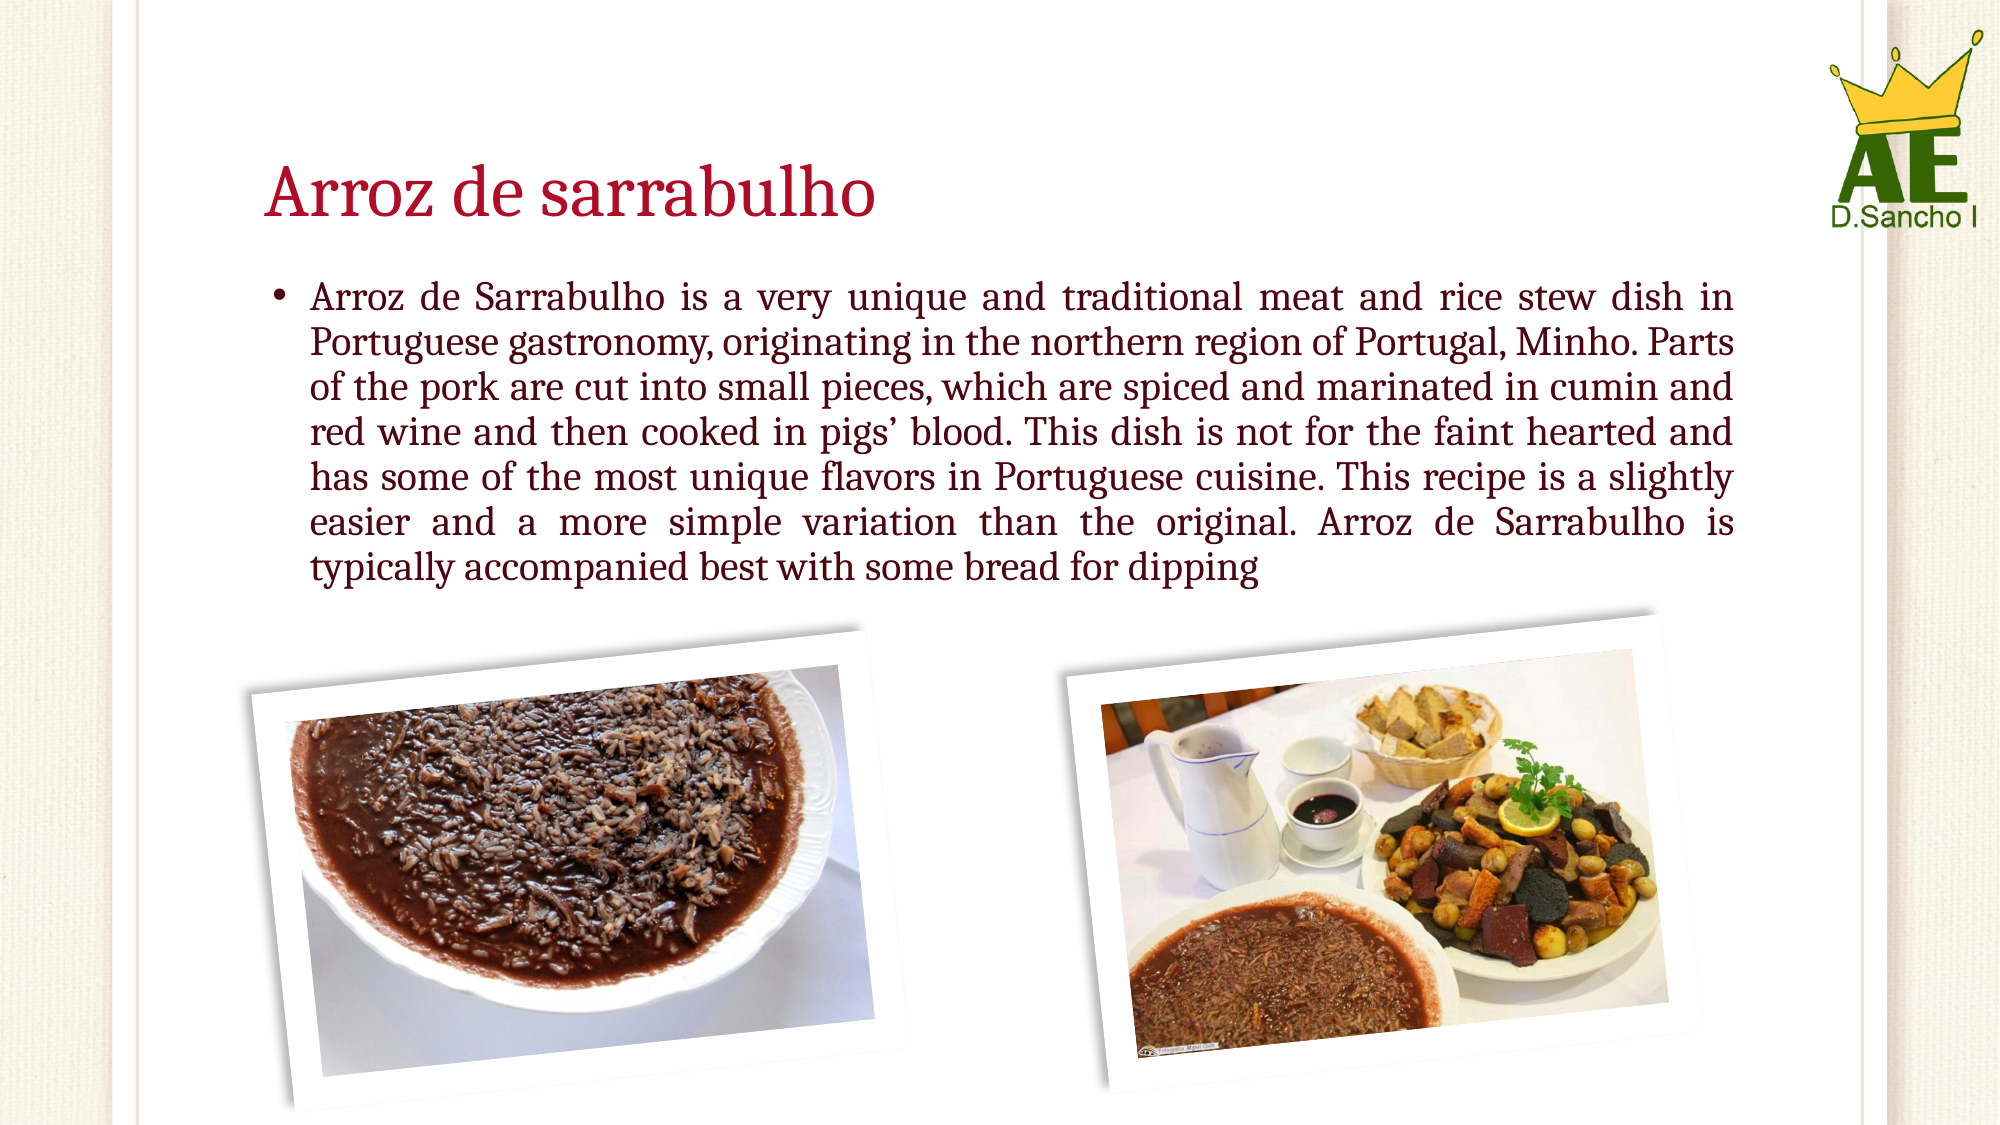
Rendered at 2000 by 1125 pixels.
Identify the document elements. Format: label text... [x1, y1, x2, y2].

picture [1101, 649, 1668, 1058]
picture [286, 665, 874, 1076]
title Arroz de sarrabulho [249, 52, 1750, 240]
picture [1817, 0, 2000, 1125]
list Arroz de Sarrabulho is a very unique and traditional meat and rice stew dish in Portuguese gastronomy, originating in the northern region of Portugal, Minho. Parts of the pork are cut into small pieces, which are spiced and marinated in cumin and red wine and then cooked in pigs’ blood. This dish is not for the faint hearted and has some of the most unique flavors in Portuguese cuisine. This recipe is a slightly easier and a more simple variation than the original. Arroz de Sarrabulho is typically accompanied best with some bread for dipping [249, 267, 1750, 824]
picture [0, 0, 112, 1125]
